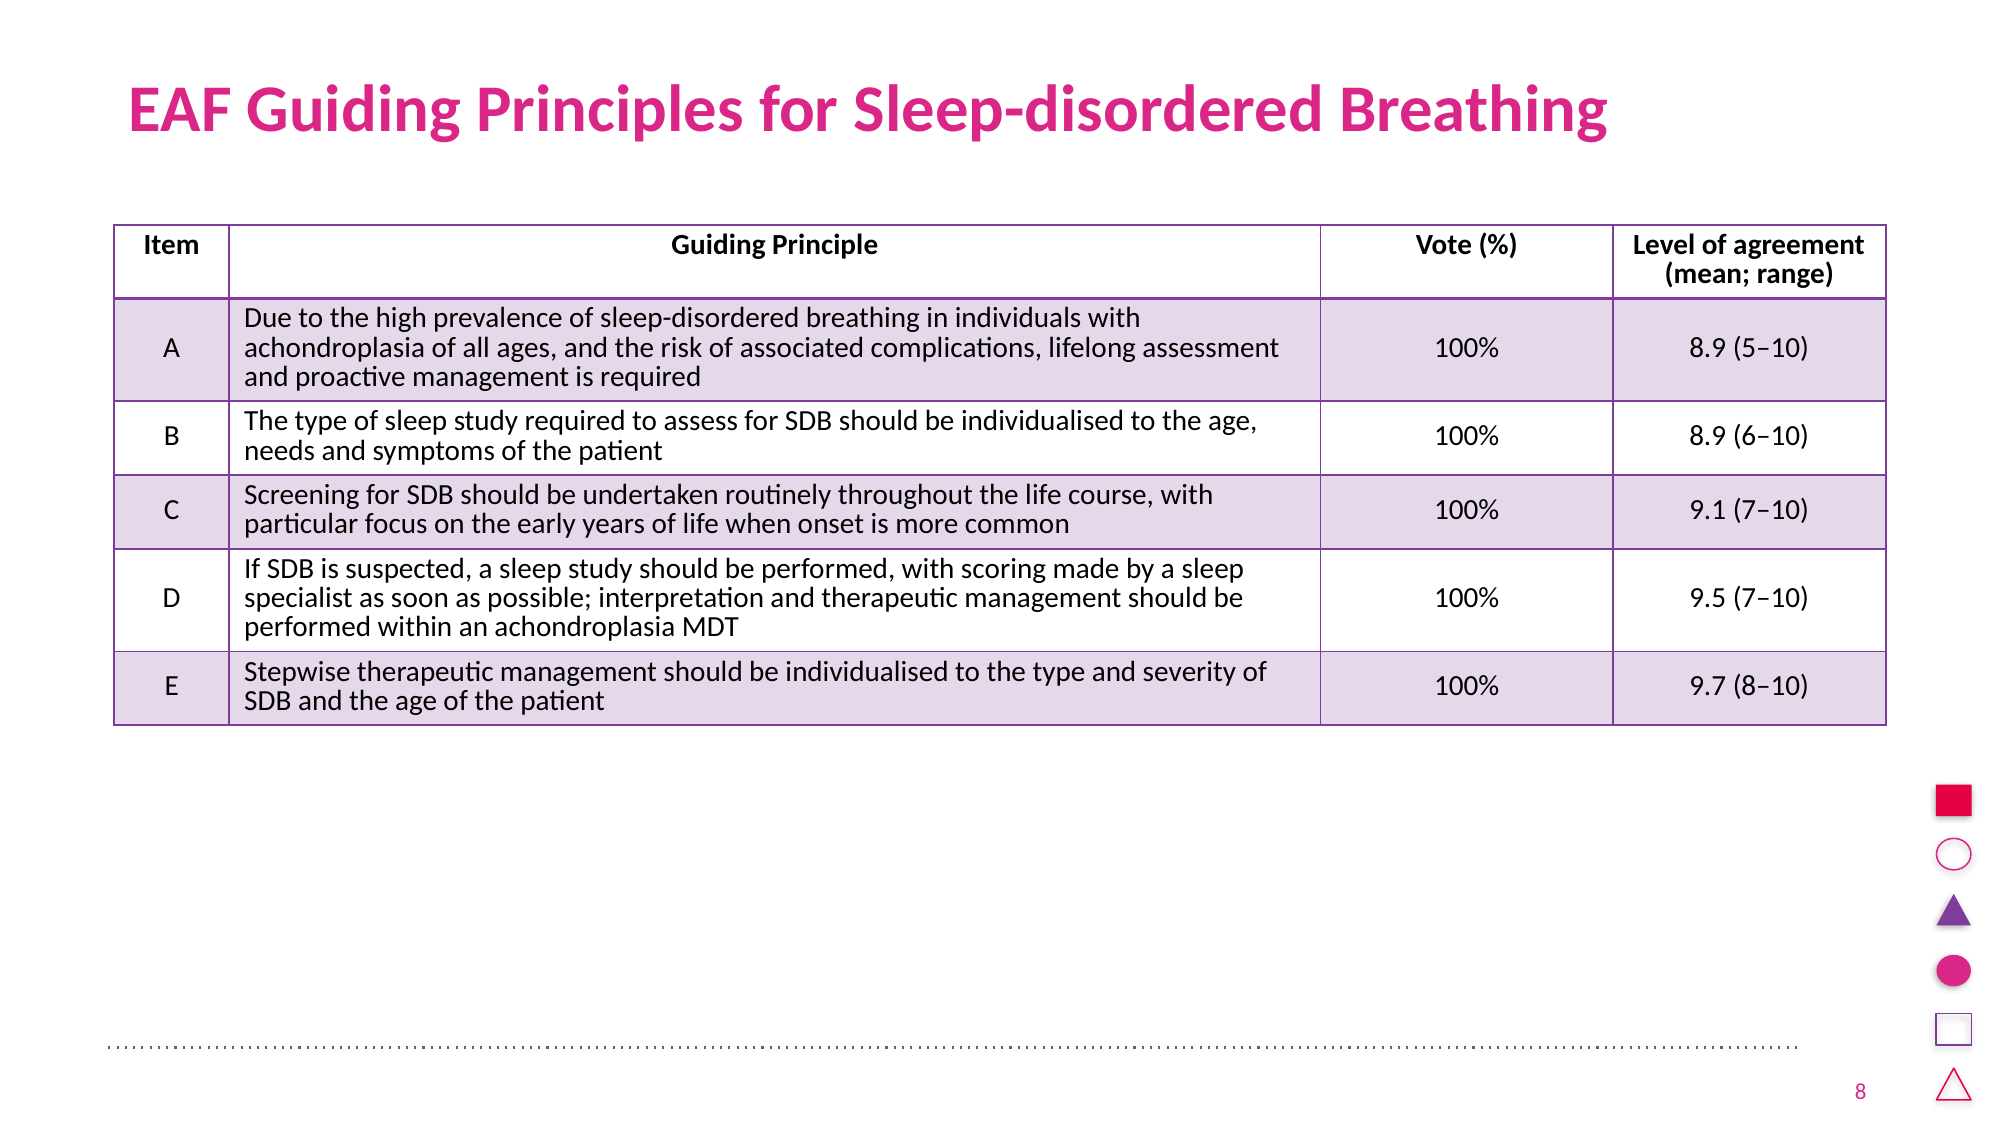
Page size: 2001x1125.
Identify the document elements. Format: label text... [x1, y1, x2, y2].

table_cell 8.9 (6–10) [1614, 402, 1885, 474]
table_cell C [115, 476, 228, 548]
table_cell 100% [1321, 652, 1612, 724]
table_cell The type of sleep study required to assess for SDB should be individualised to the age, needs and symptoms of the patient [230, 402, 1320, 474]
table_header Guiding Principle [230, 226, 1320, 297]
table_cell 100% [1321, 550, 1612, 651]
table_cell 100% [1321, 300, 1612, 400]
table_cell A [115, 300, 228, 400]
table_cell 100% [1321, 476, 1612, 548]
table_cell Screening for SDB should be undertaken routinely throughout the life course, with particular focus on the early years of life when onset is more common [230, 476, 1320, 548]
table_header Vote (%) [1321, 226, 1612, 297]
table_cell 9.1 (7–10) [1614, 476, 1885, 548]
slide_number 8 [1793, 1051, 1882, 1112]
table_cell 9.5 (7–10) [1614, 550, 1885, 651]
title EAF Guiding Principles for Sleep-disordered Breathing [114, 26, 1886, 195]
table_cell D [115, 550, 228, 651]
table_cell 100% [1321, 402, 1612, 474]
table_header Level of agreement (mean; range) [1614, 226, 1885, 297]
table_cell B [115, 402, 228, 474]
table_cell Due to the high prevalence of sleep-disordered breathing in individuals with achondroplasia of all ages, and the risk of associated complications, lifelong assessment and proactive management is required [230, 300, 1320, 400]
table_cell If SDB is suspected, a sleep study should be performed, with scoring made by a sleep specialist as soon as possible; interpretation and therapeutic management should be performed within an achondroplasia MDT [230, 550, 1320, 651]
table_cell 8.9 (5–10) [1614, 300, 1885, 400]
table_cell E [115, 652, 228, 724]
table_header Item [115, 226, 228, 297]
table_cell 9.7 (8–10) [1614, 652, 1885, 724]
table_cell Stepwise therapeutic management should be individualised to the type and severity of SDB and the age of the patient [230, 652, 1320, 724]
